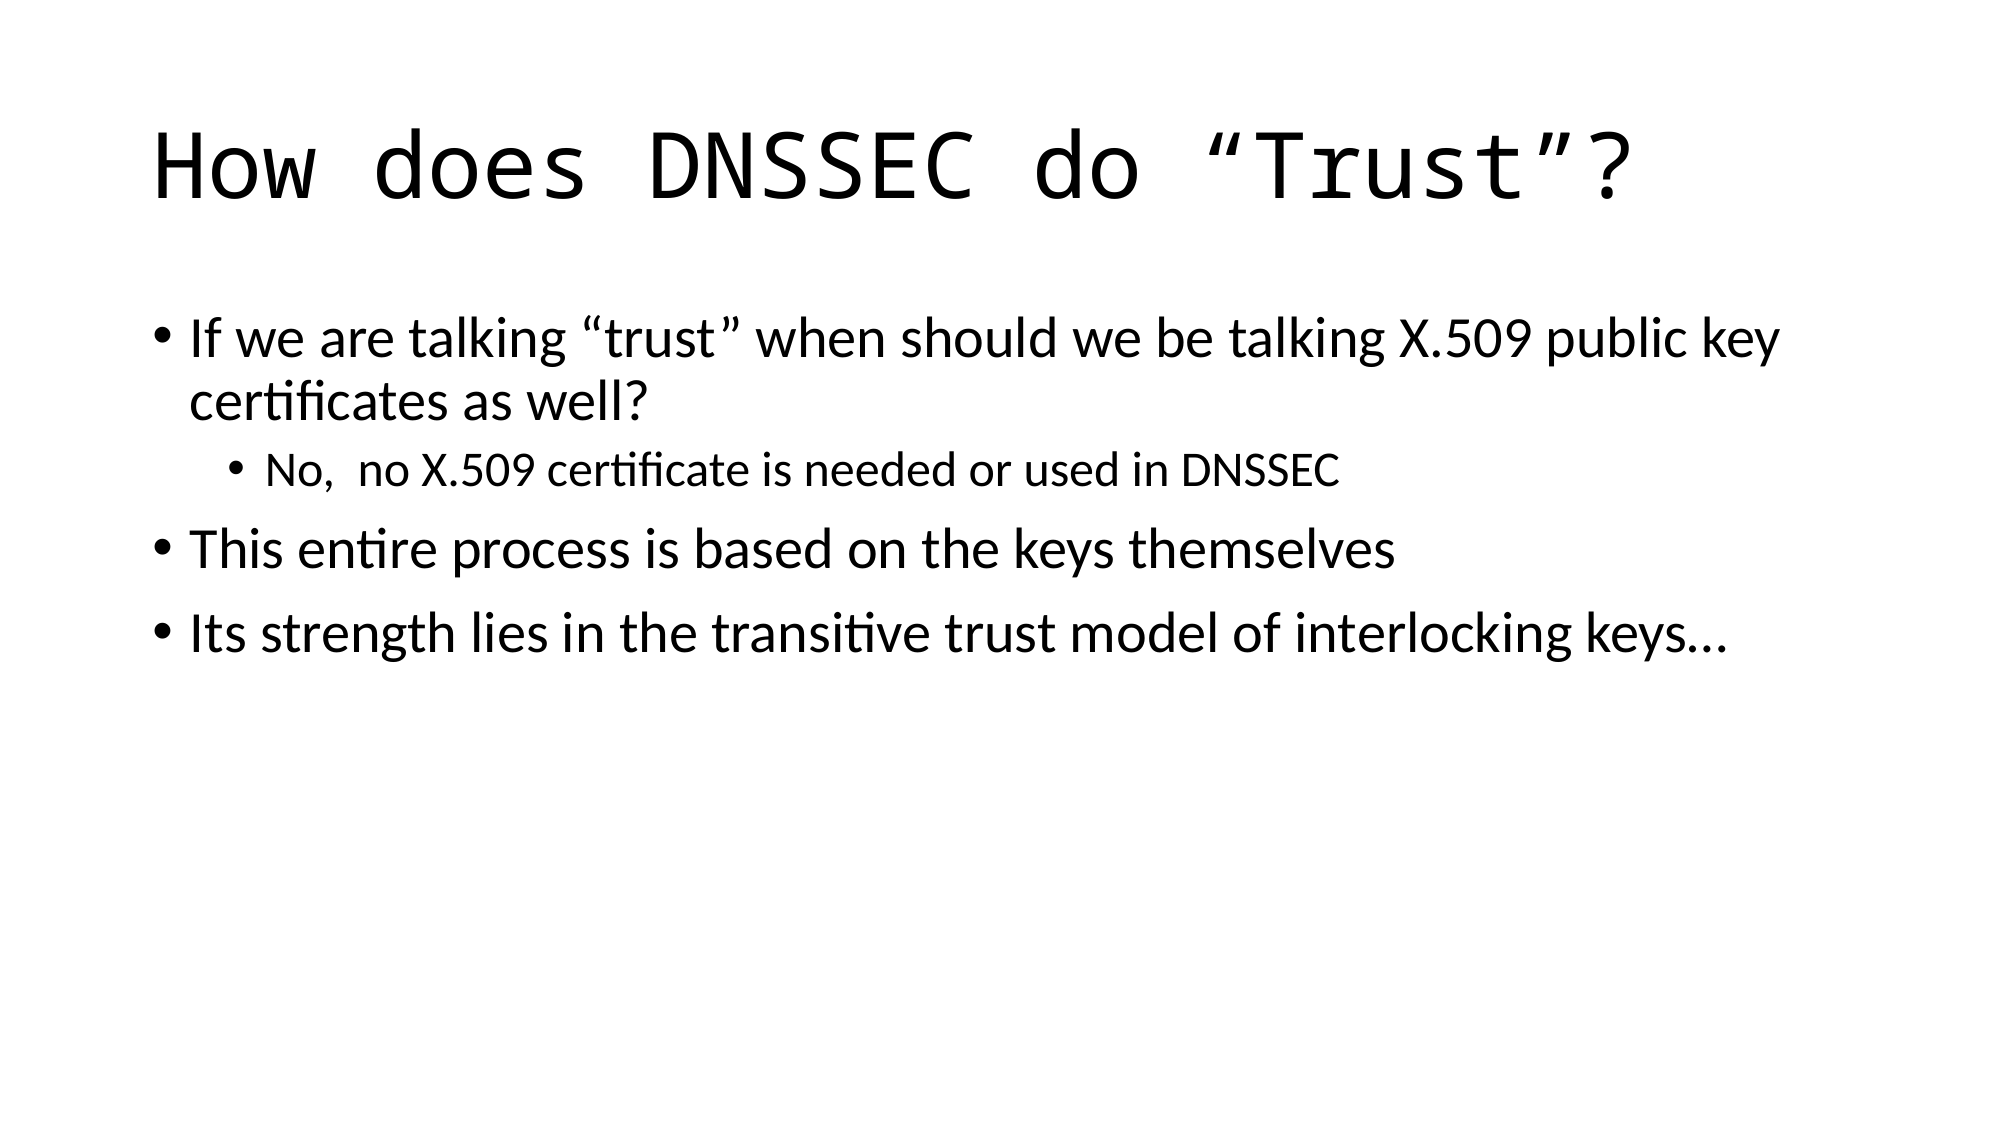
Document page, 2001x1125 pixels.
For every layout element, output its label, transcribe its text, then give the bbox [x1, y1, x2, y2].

list If we are talking “trust” when should we be talking X.509 public key certificates as well? No, no X.509 certificate is needed or used in DNSSEC This entire process is based on the keys themselves Its strength lies in the transitive trust model of interlocking keys… [137, 299, 1863, 1014]
title How does DNSSEC do “Trust”? [137, 59, 1863, 278]
